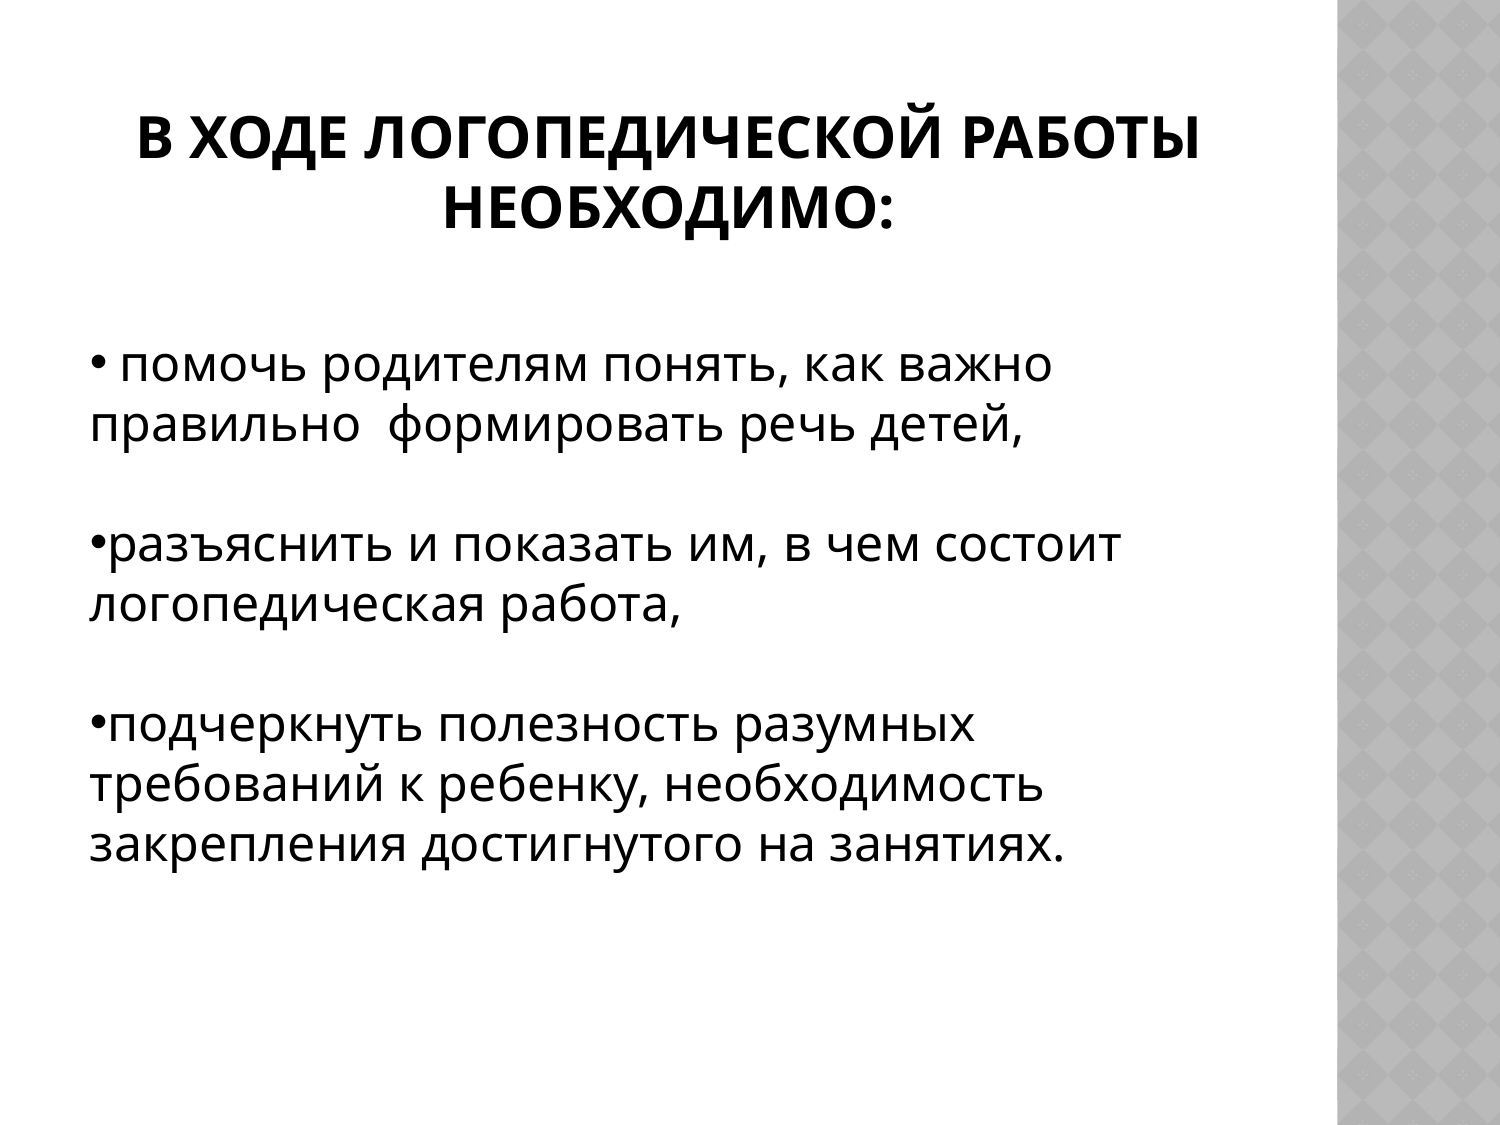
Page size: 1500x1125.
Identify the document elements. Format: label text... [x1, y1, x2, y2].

title В ходе логопедической работы необходимо: [75, 52, 1263, 240]
list помочь родителям понять, как важно правильно формировать речь детей, разъяснить и показать им, в чем состоит логопедическая работа, подчеркнуть полезность разумных требований к ребенку, необходимость закрепления достигнутого на занятиях. [75, 264, 1263, 1059]
